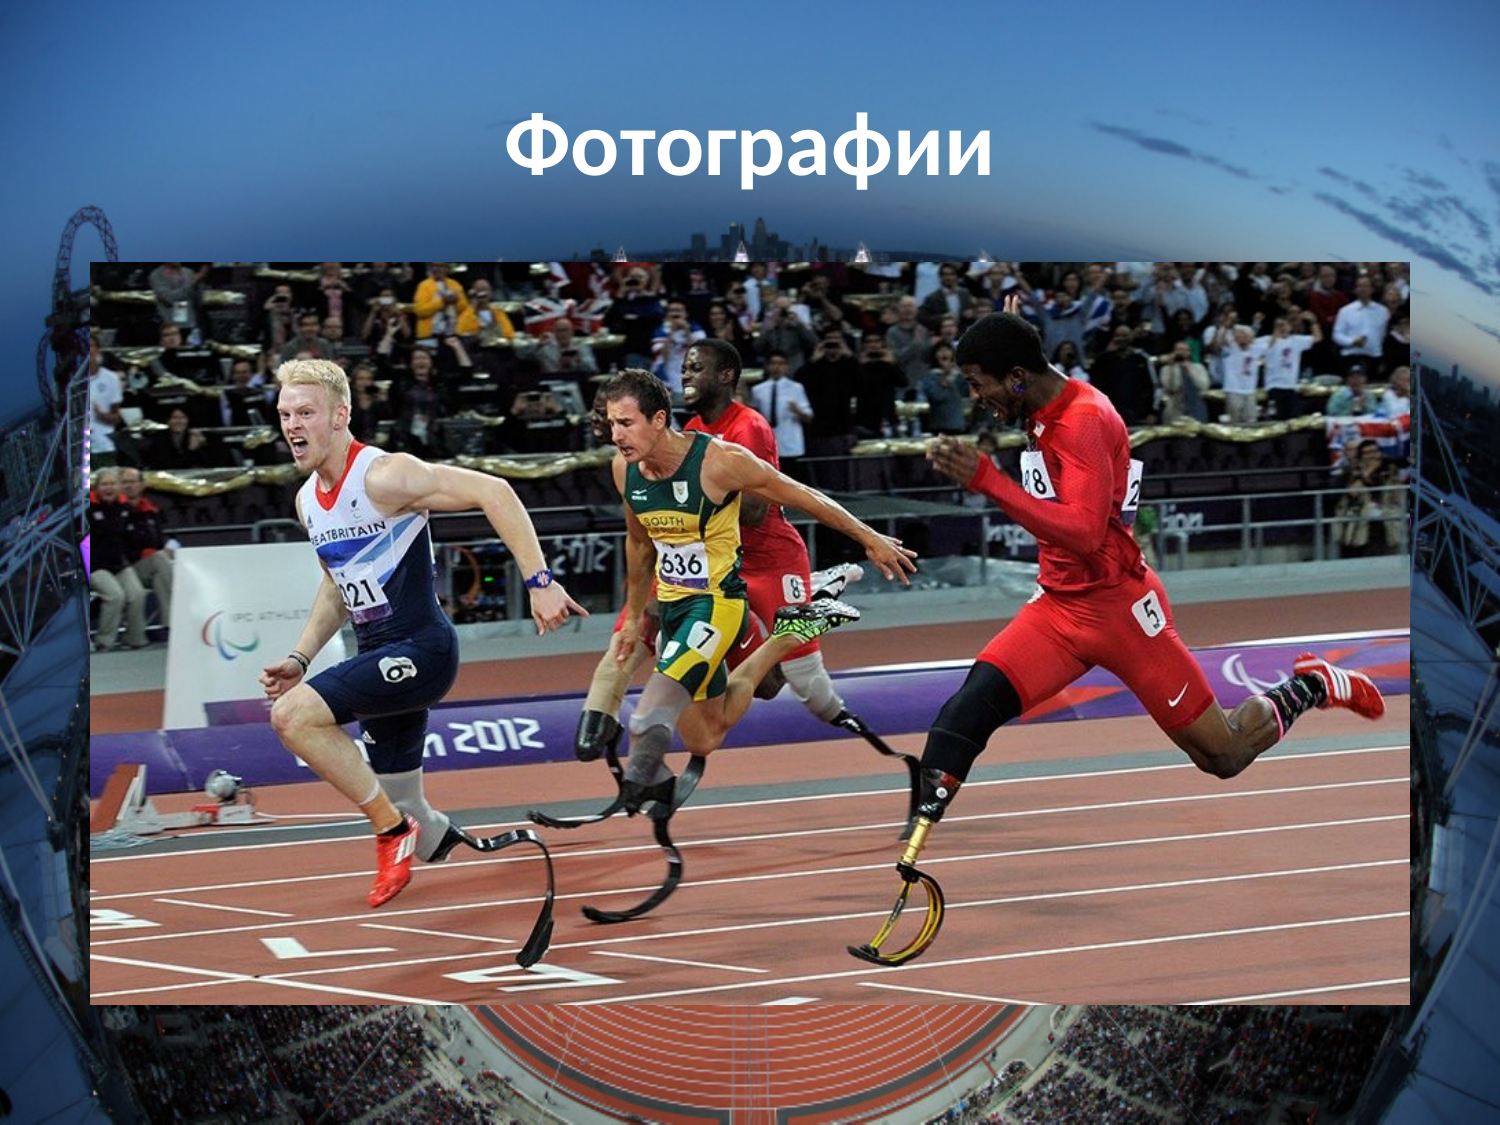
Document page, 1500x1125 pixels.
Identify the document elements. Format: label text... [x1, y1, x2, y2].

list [89, 262, 1411, 1006]
title Фотографии [75, 45, 1425, 233]
picture [0, 0, 1500, 1125]
